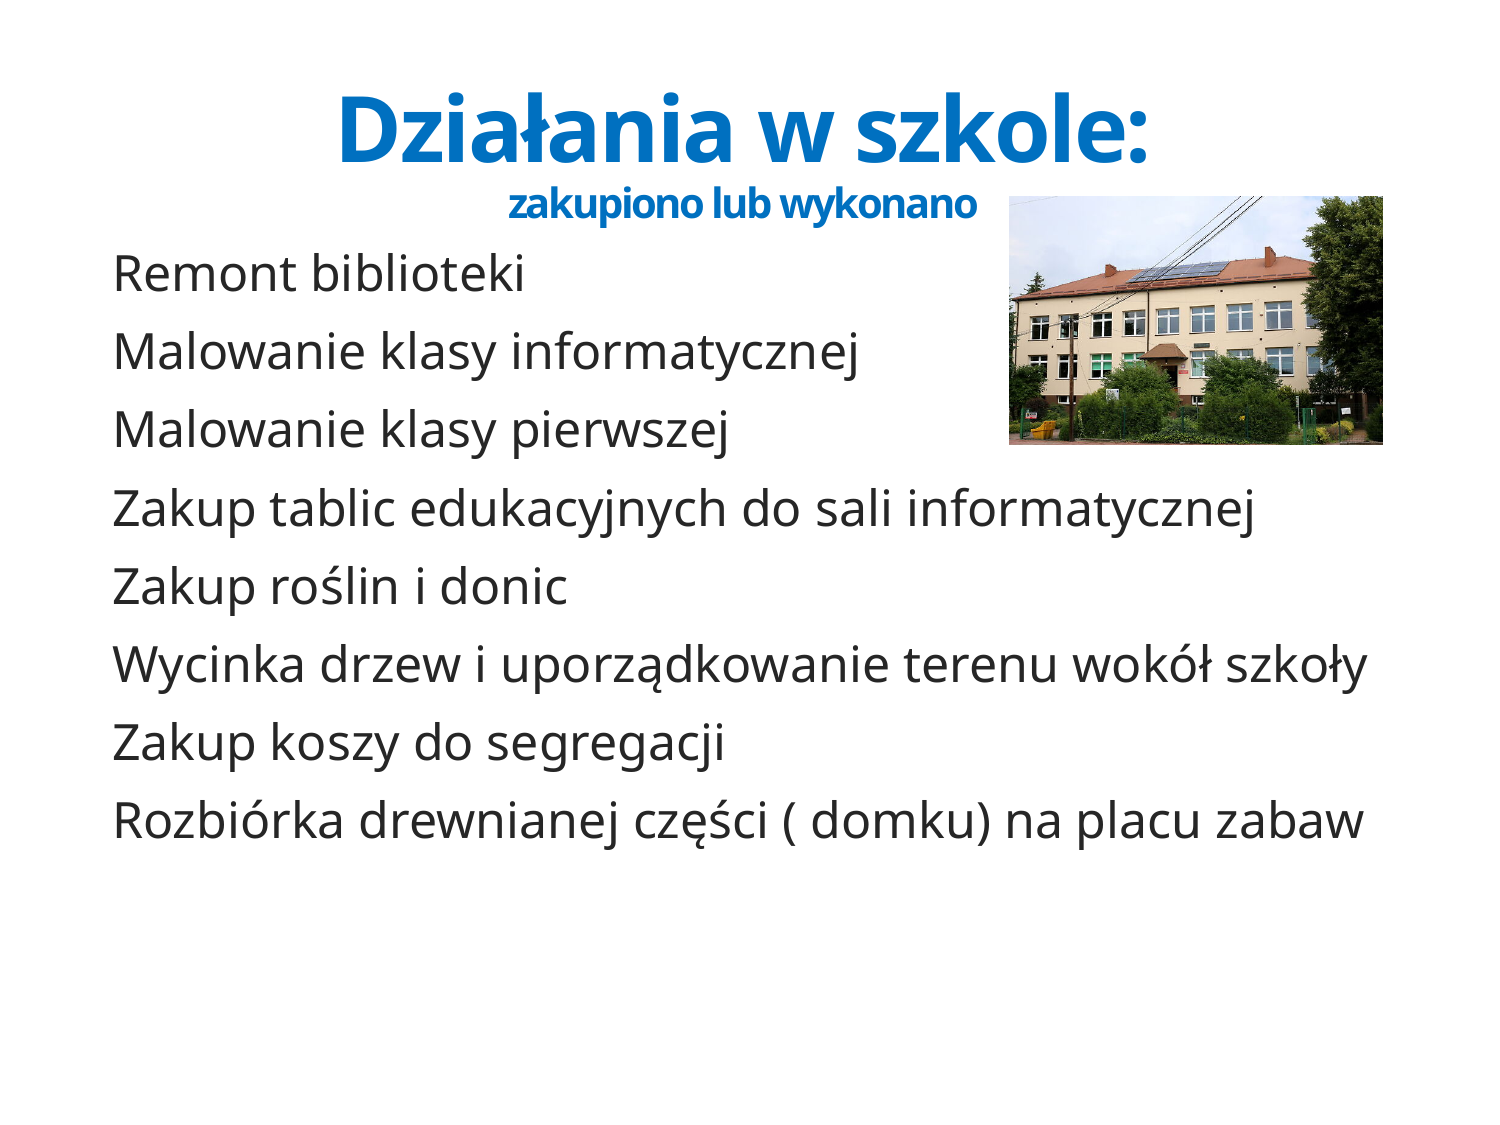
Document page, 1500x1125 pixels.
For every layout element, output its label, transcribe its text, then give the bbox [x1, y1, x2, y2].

list Remont biblioteki Malowanie klasy informatycznej Malowanie klasy pierwszej Zakup tablic edukacyjnych do sali informatycznej Zakup roślin i donic Wycinka drzew i uporządkowanie terenu wokół szkoły Zakup koszy do segregacji Rozbiórka drewnianej części ( domku) na placu zabaw [82, 243, 1406, 1035]
title Działania w szkole: zakupiono lub wykonano [80, 19, 1407, 292]
picture [1009, 195, 1383, 445]
